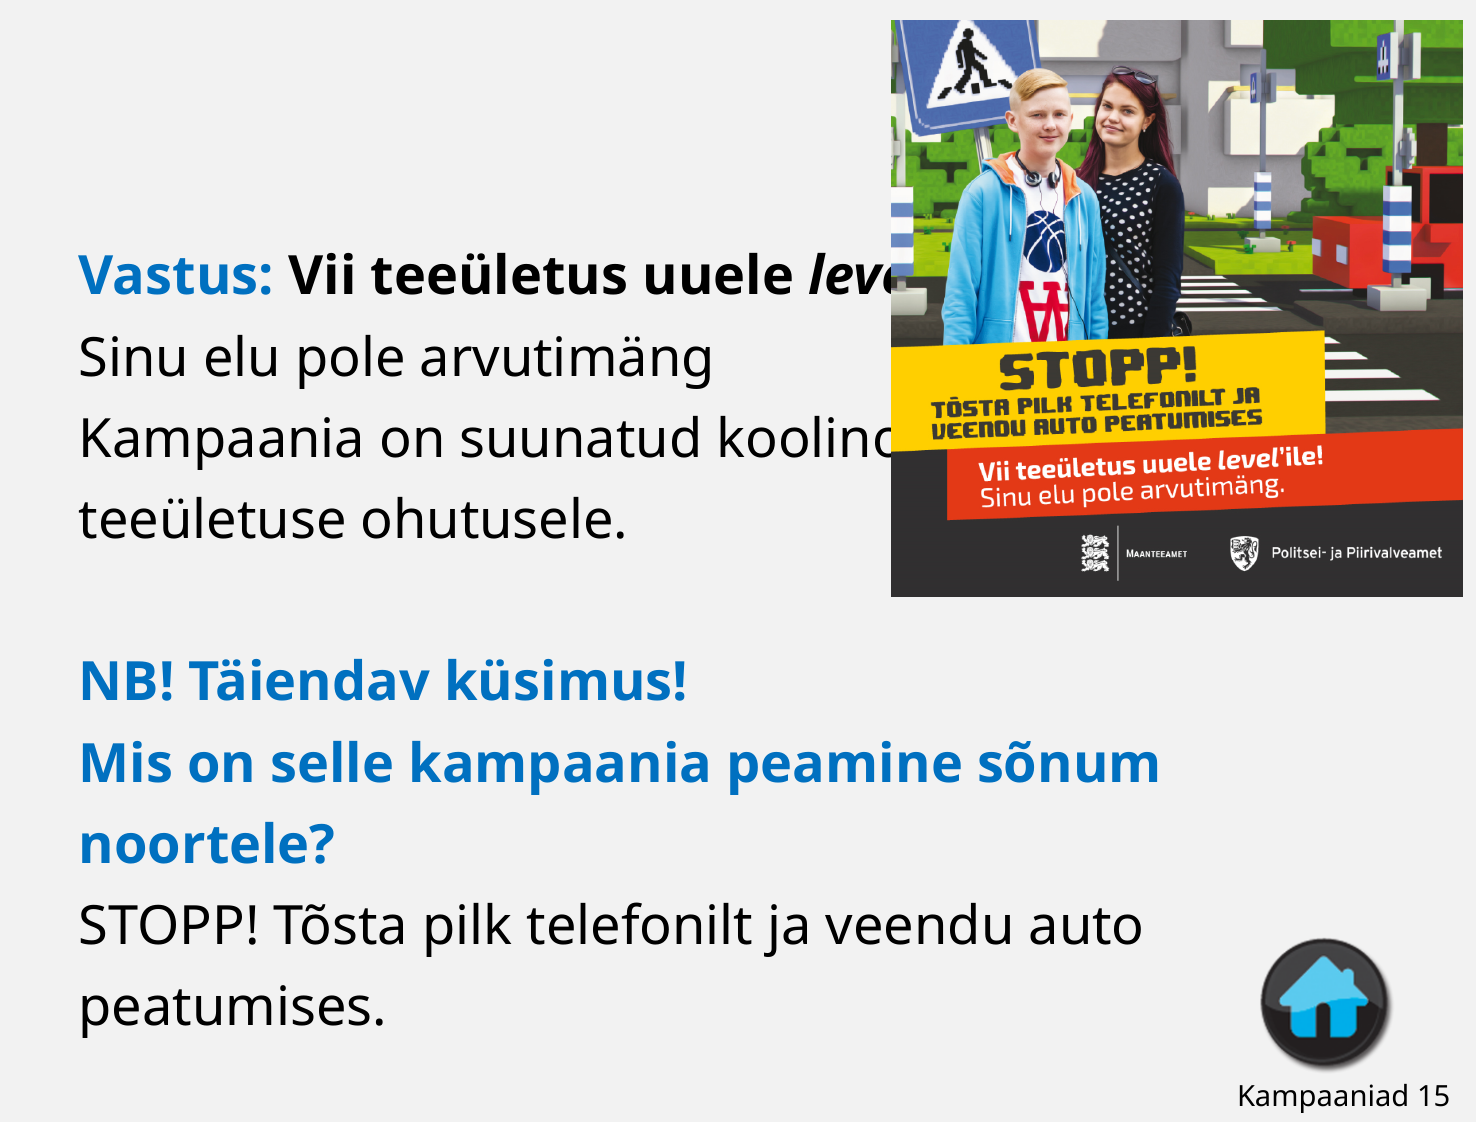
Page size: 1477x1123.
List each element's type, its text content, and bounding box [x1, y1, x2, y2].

text_box Kampaaniad 15 [1222, 1070, 1477, 1120]
picture [1249, 925, 1398, 1077]
picture [891, 20, 1463, 597]
text_box Vastus: Vii teeületus uuele level´ile! Sinu elu pole arvutimäng Kampaania on suunatud koolinoorte teeületuse ohutusele. NB! Täiendav küsimus! Mis on selle kampaania peamine sõnum noortele? STOPP! Tõsta pilk telefonilt ja veendu auto peatumises. [63, 217, 1324, 1044]
